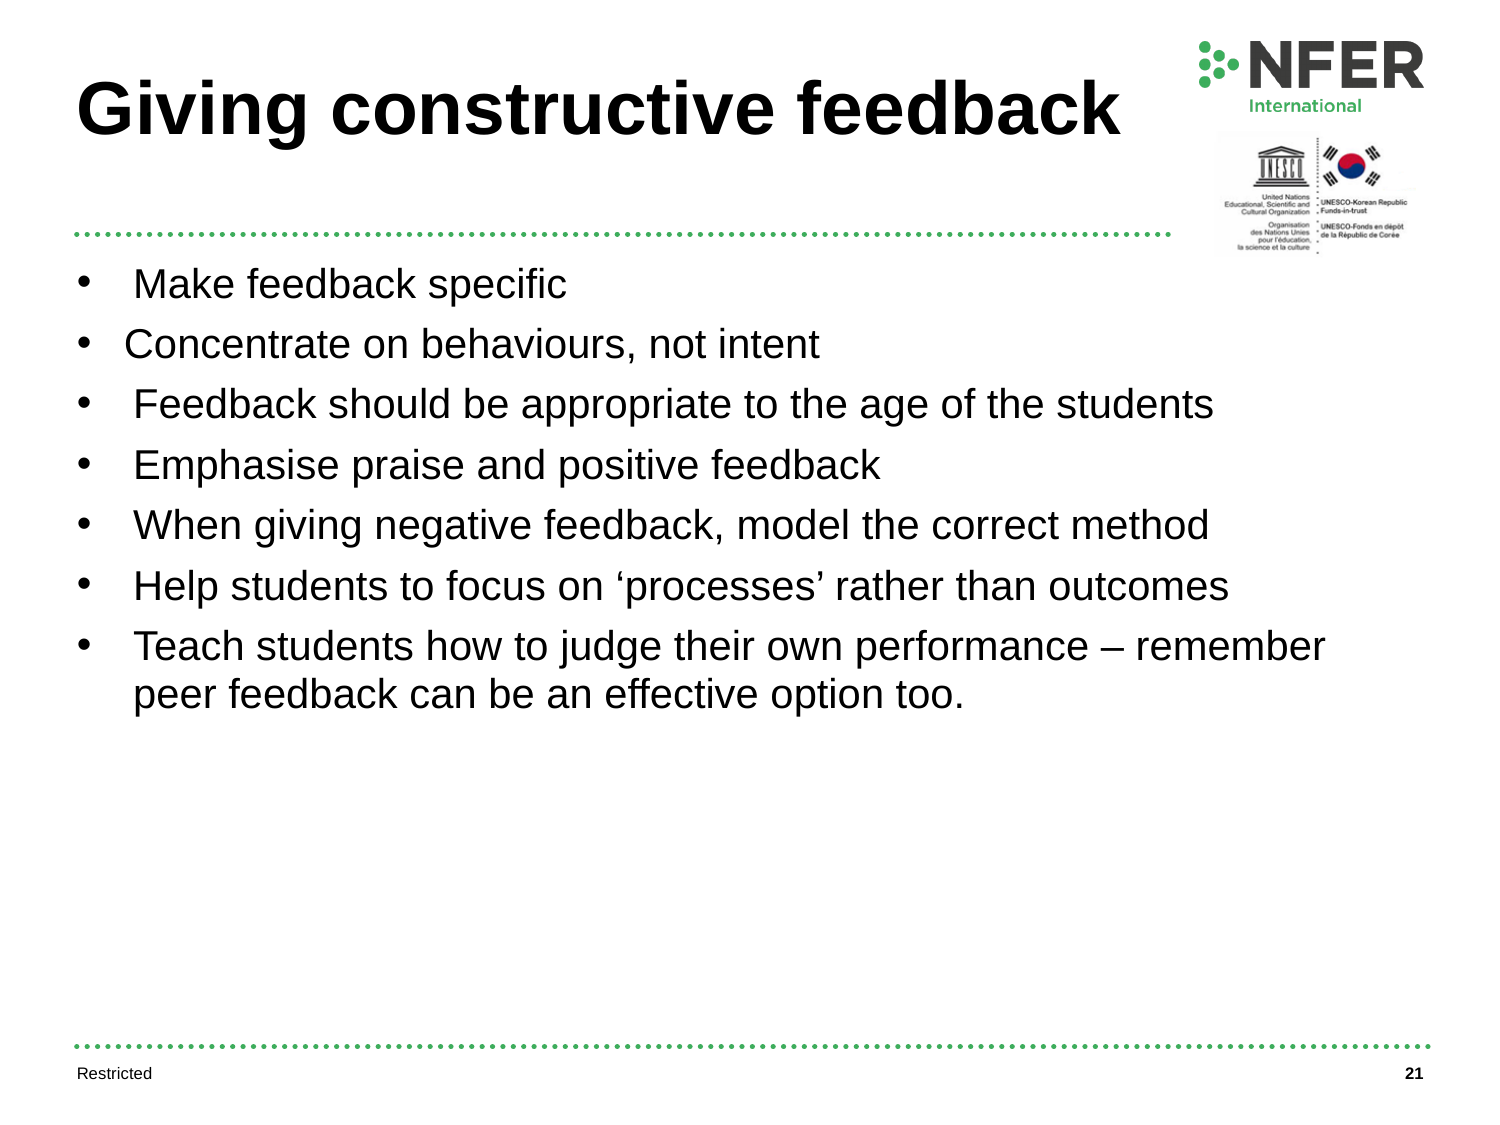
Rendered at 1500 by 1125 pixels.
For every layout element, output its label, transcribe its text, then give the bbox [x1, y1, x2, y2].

title Giving constructive feedback [76, 76, 1171, 225]
list Make feedback specific Concentrate on behaviours, not intent Feedback should be appropriate to the age of the students Emphasise praise and positive feedback When giving negative feedback, model the correct method Help students to focus on ‘processes’ rather than outcomes Teach students how to judge their own performance – remember peer feedback can be an effective option too. [76, 258, 1412, 998]
picture [1207, 131, 1416, 263]
footer Restricted [76, 1062, 977, 1105]
slide_number 21 [1340, 1062, 1424, 1105]
picture [1199, 41, 1424, 112]
